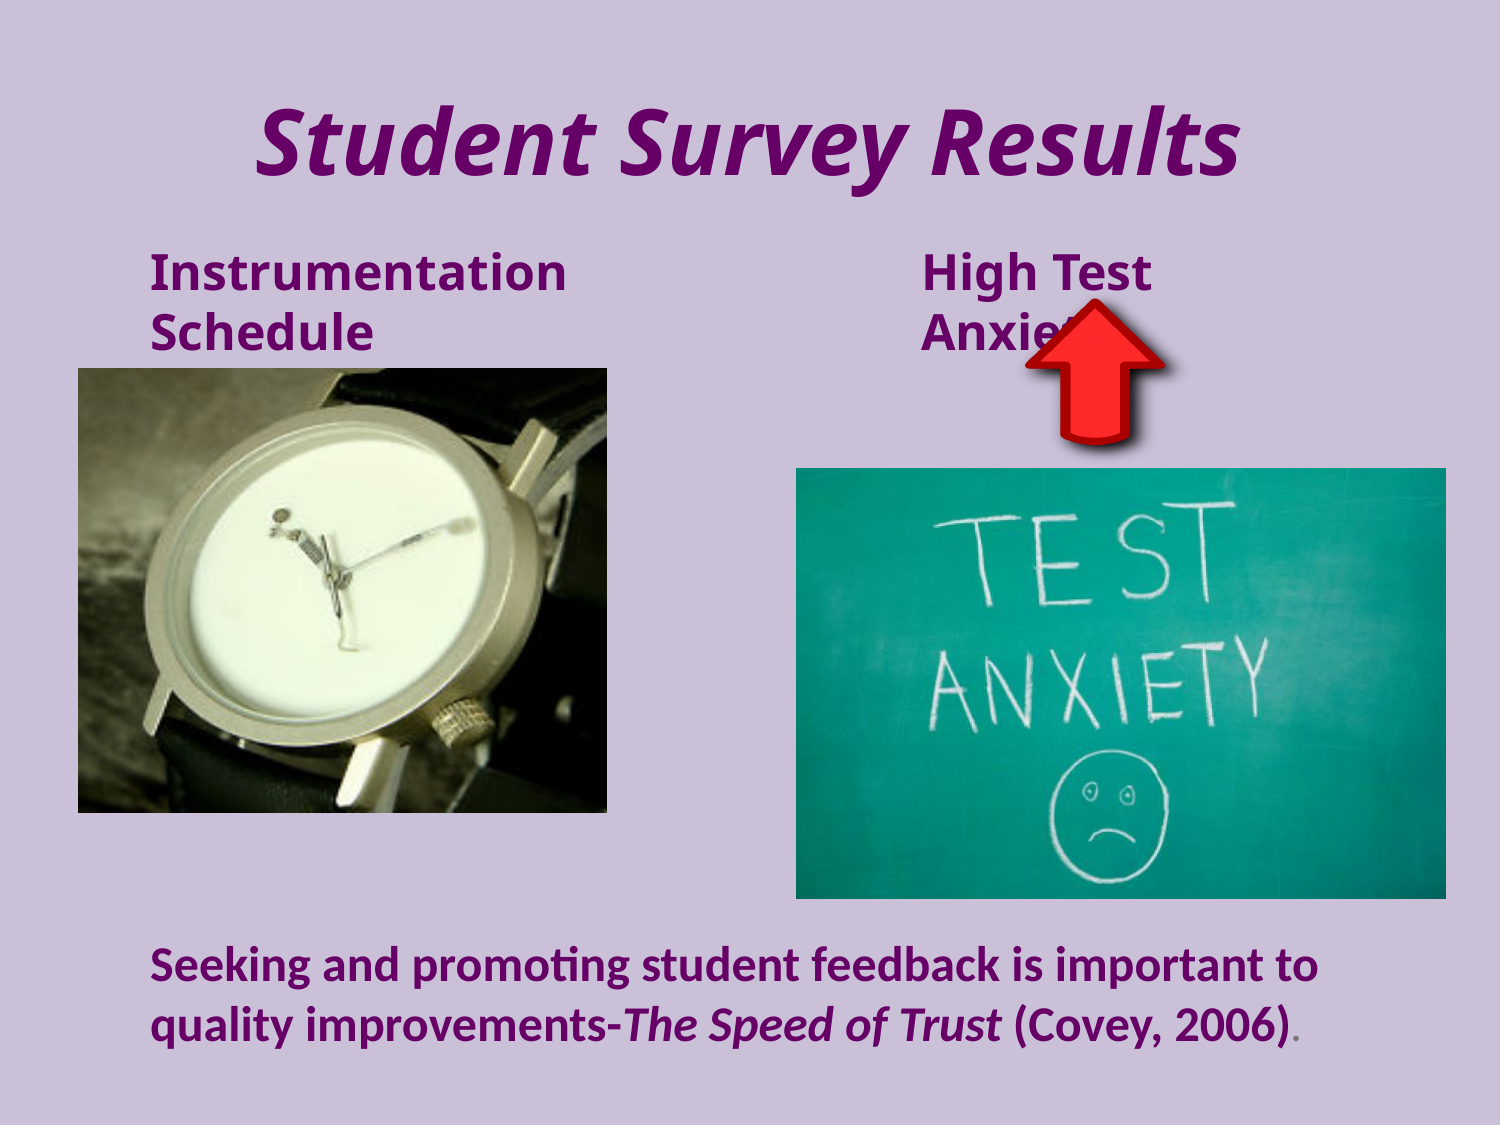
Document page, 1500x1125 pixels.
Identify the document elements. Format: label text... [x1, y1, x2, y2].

title Student Survey Results [75, 45, 1425, 233]
picture [77, 368, 607, 814]
text_box High Test Anxiety [906, 232, 1343, 413]
picture [796, 280, 1446, 900]
text_box Instrumentation Schedule [135, 232, 607, 368]
text_box Seeking and promoting student feedback is important to quality improvements-The Speed of Trust (Covey, 2006). [135, 924, 1399, 1105]
